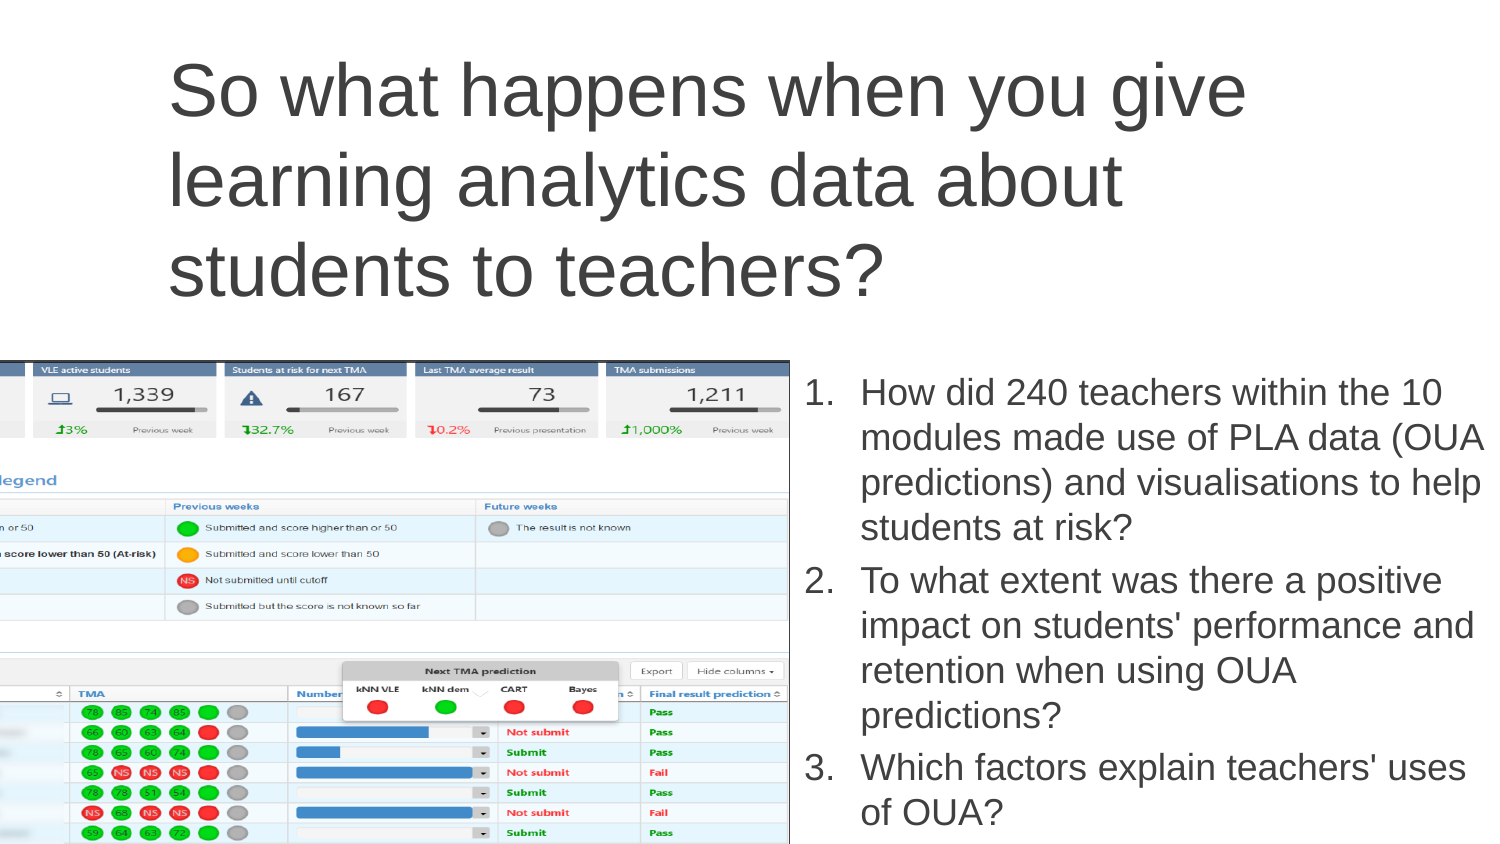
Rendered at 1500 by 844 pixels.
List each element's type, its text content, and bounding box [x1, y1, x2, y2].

picture [0, 360, 790, 844]
title So what happens when you give learning analytics data about students to teachers? [153, 33, 1425, 146]
list How did 240 teachers within the 10 modules made use of PLA data (OUA predictions) and visualisations to help students at risk? To what extent was there a positive impact on students' performance and retention when using OUA predictions? Which factors explain teachers' uses of OUA? [790, 360, 1500, 820]
